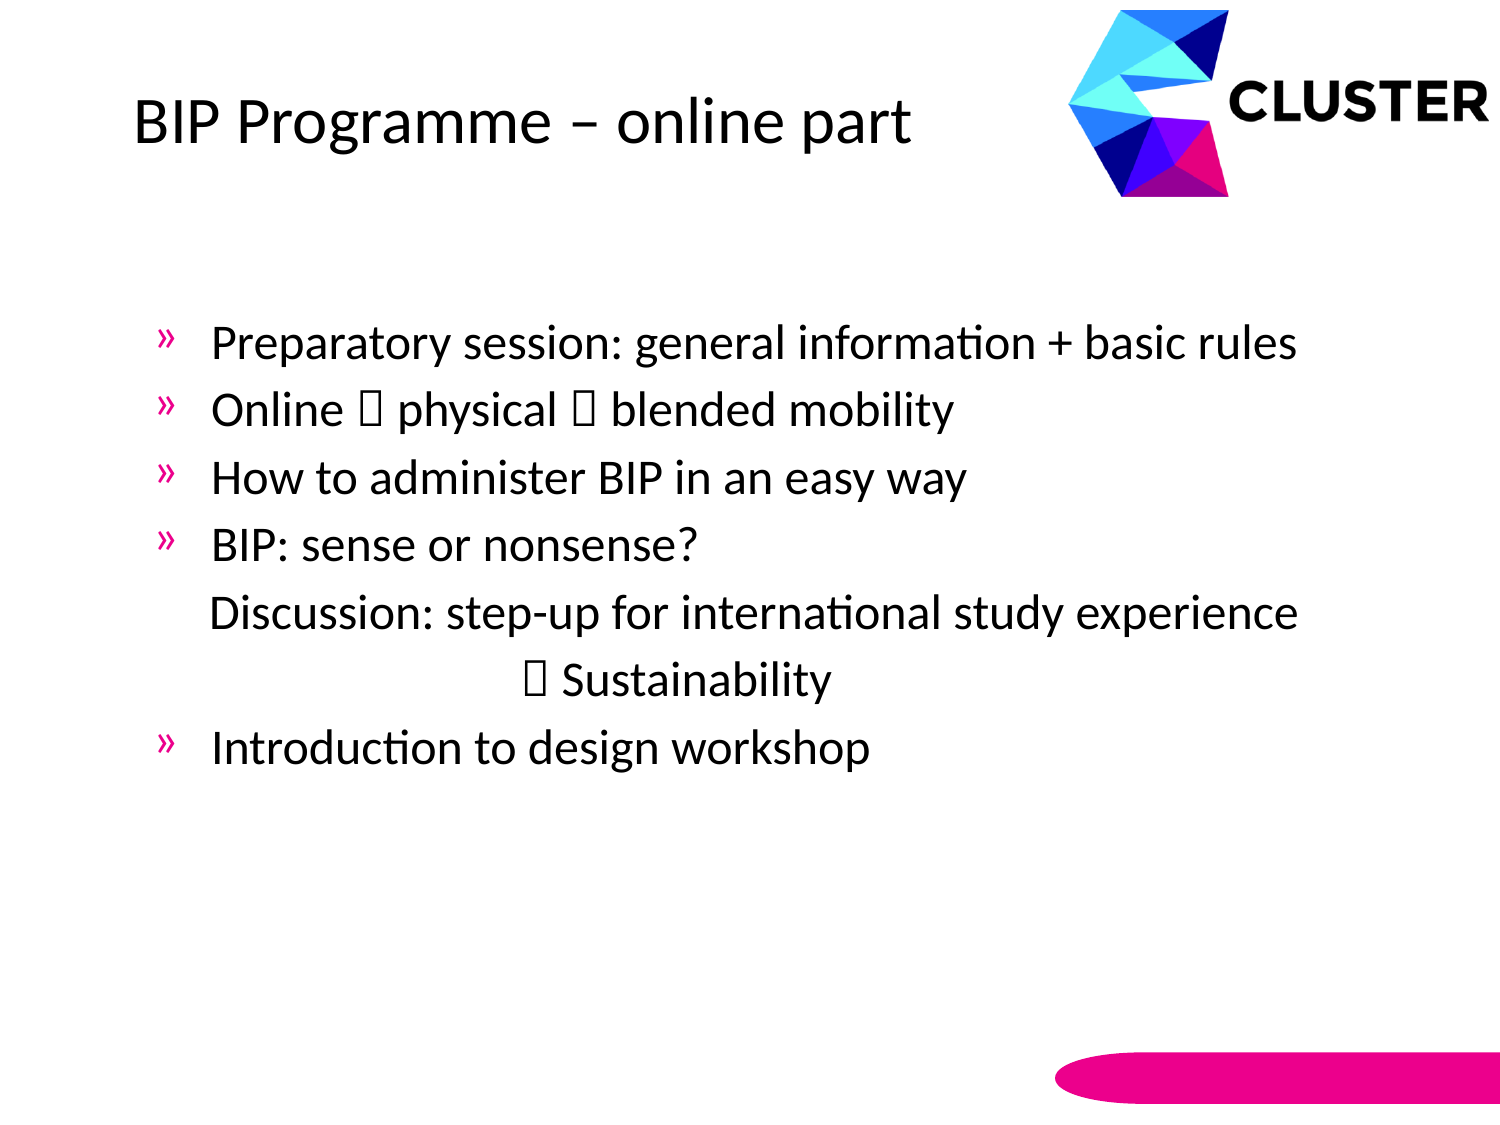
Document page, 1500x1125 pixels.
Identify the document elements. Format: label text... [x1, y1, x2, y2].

text_box BIP Programme – online part [118, 47, 1468, 181]
list Preparatory session: general information + basic rules Online  physical  blended mobility How to administer BIP in an easy way BIP: sense or nonsense? Discussion: step-up for international study experience  Sustainability Introduction to design workshop [65, 301, 1500, 746]
picture [1068, 10, 1489, 197]
